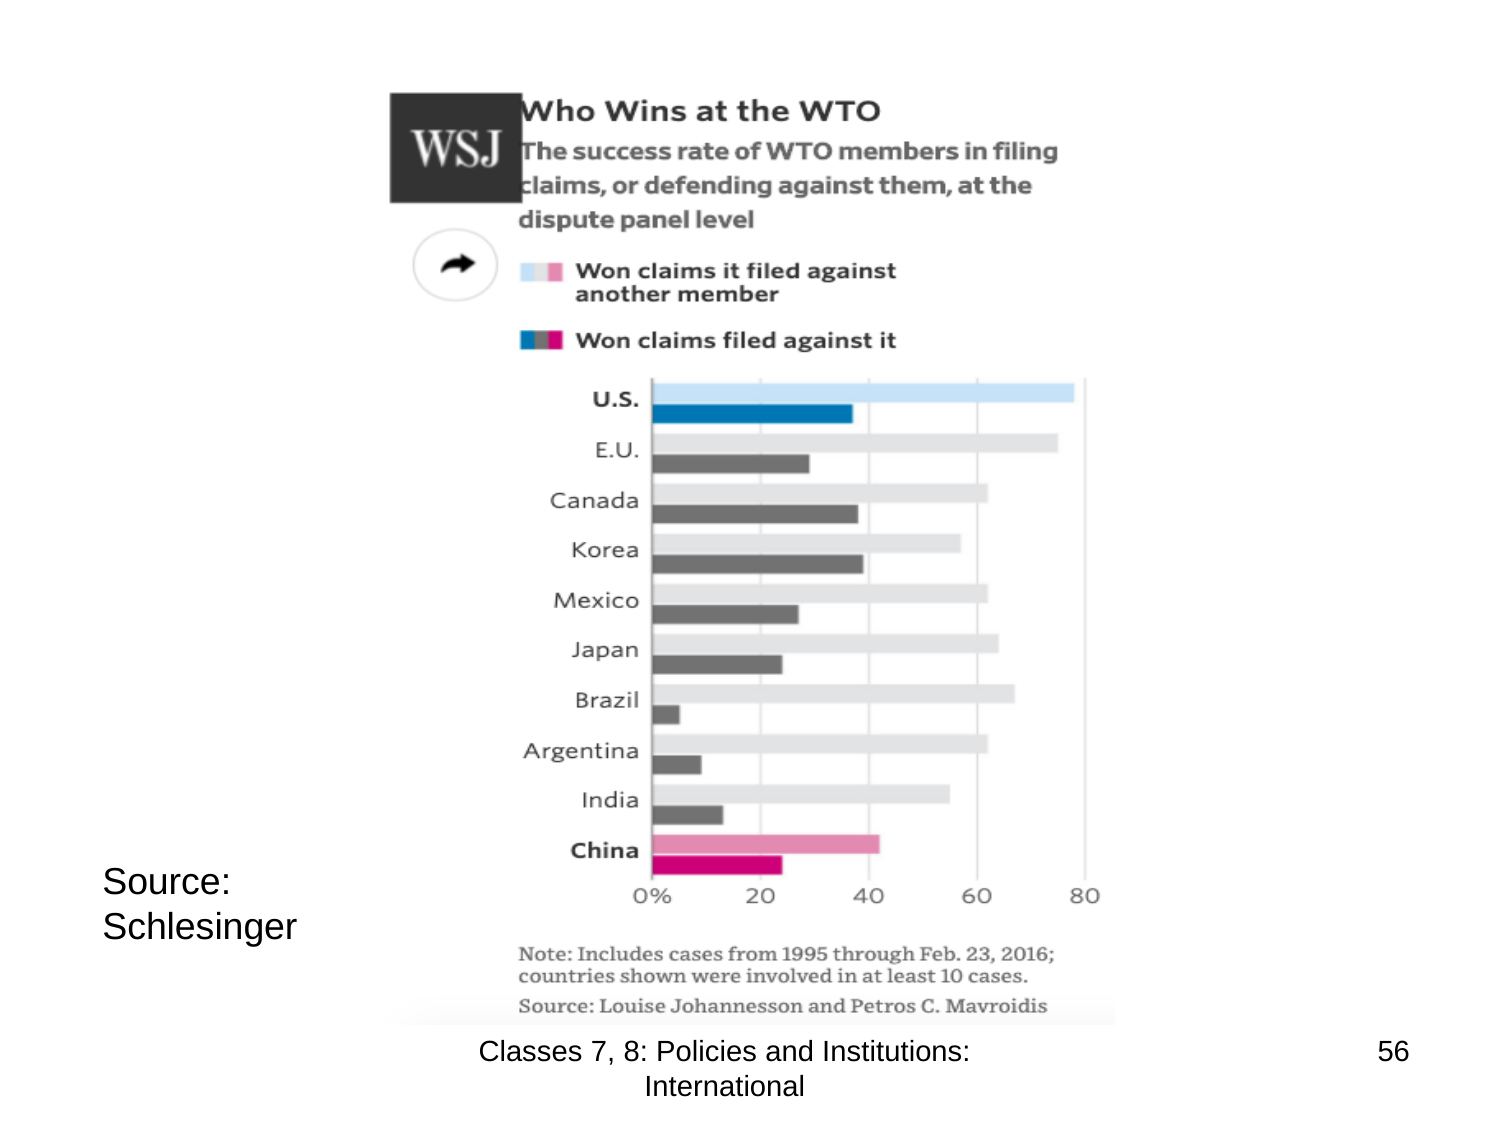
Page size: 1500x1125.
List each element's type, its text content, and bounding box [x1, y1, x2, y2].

footer Classes 7, 8: Policies and Institutions: International [437, 1033, 1013, 1103]
text_box Source: Schlesinger [87, 849, 380, 955]
slide_number 56 [1074, 1024, 1426, 1103]
picture [385, 87, 1115, 1025]
